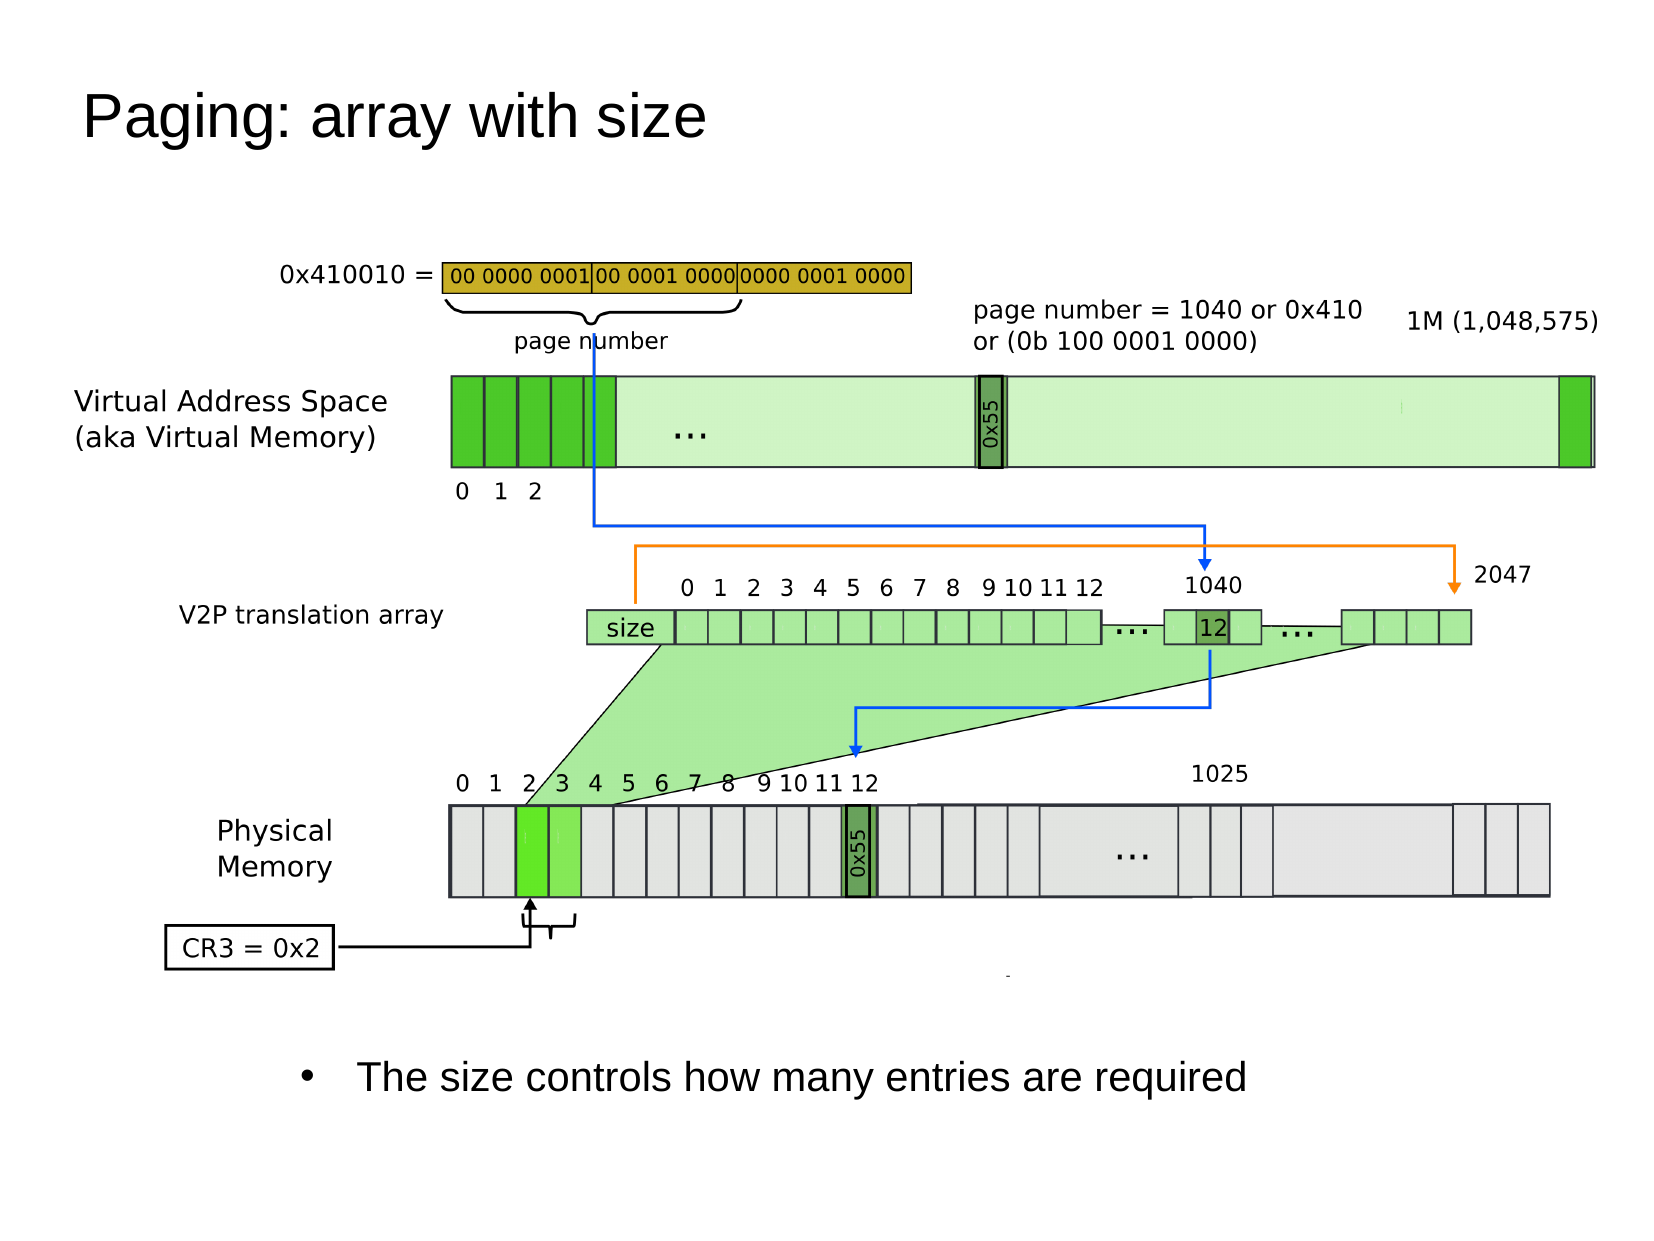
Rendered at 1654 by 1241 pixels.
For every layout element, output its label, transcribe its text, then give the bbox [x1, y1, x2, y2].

list The size controls how many entries are required [300, 1050, 1575, 1200]
list Paging: array with size [82, 75, 1575, 150]
picture [73, 261, 1597, 980]
